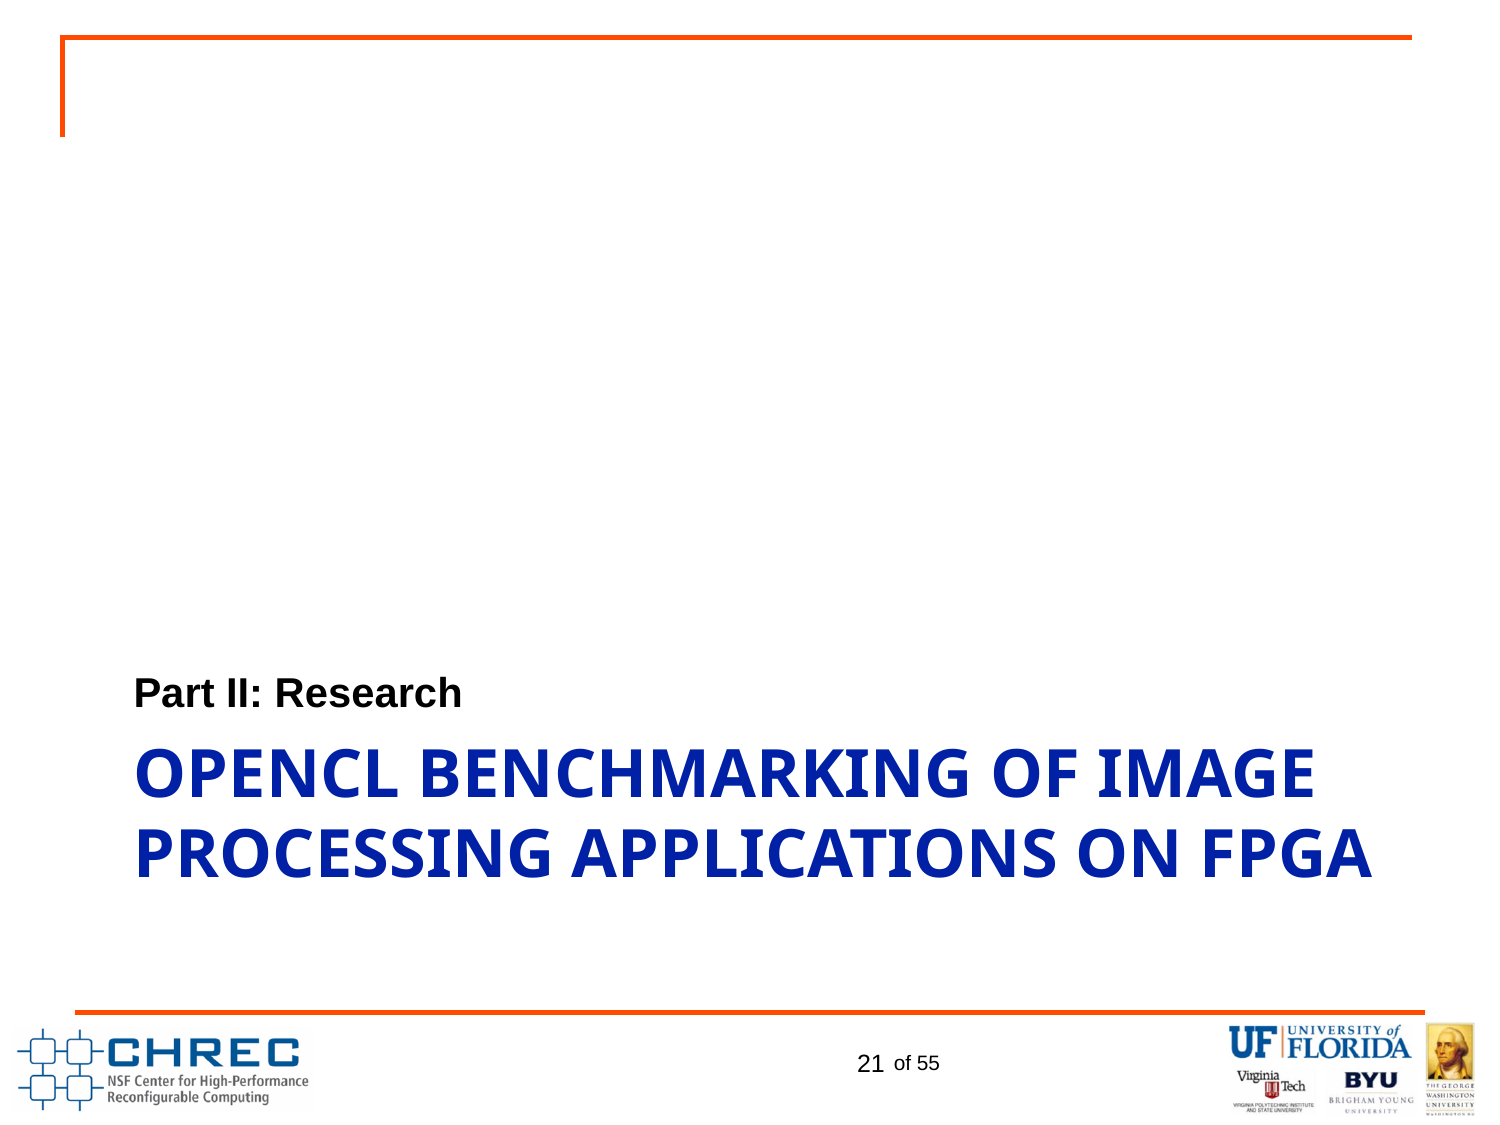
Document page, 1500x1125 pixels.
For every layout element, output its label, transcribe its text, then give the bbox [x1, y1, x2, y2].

picture [12, 1026, 313, 1112]
title OpenCL Benchmarking of Image Processing Applications on FPGA [118, 724, 1394, 947]
slide_number 21 [600, 1025, 900, 1100]
picture [1224, 1021, 1475, 1117]
list Part II: Research [118, 476, 1394, 724]
